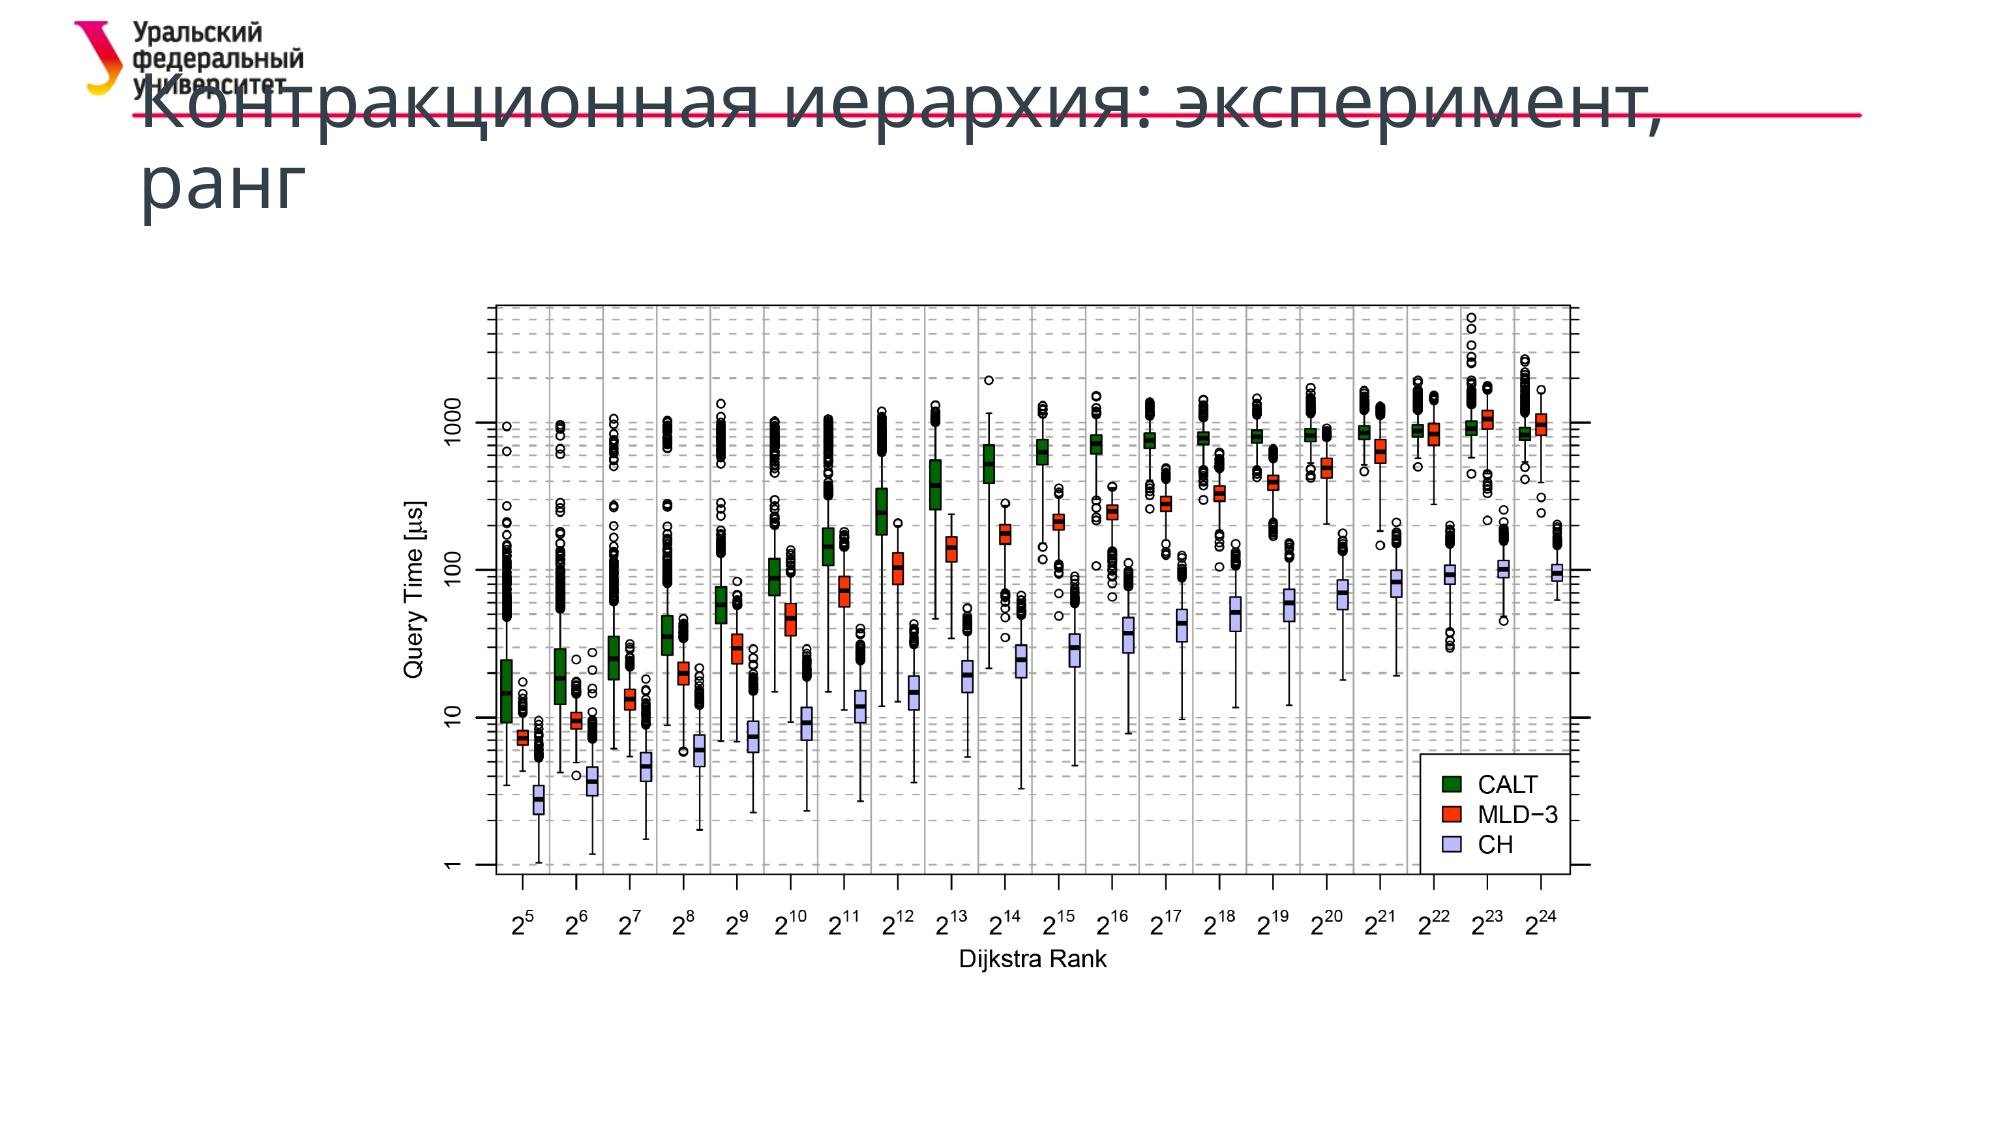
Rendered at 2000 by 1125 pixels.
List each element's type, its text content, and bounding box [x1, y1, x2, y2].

title Контракционная иерархия: эксперимент, ранг [124, 113, 1867, 233]
picture [18, 0, 1863, 126]
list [396, 302, 1593, 973]
